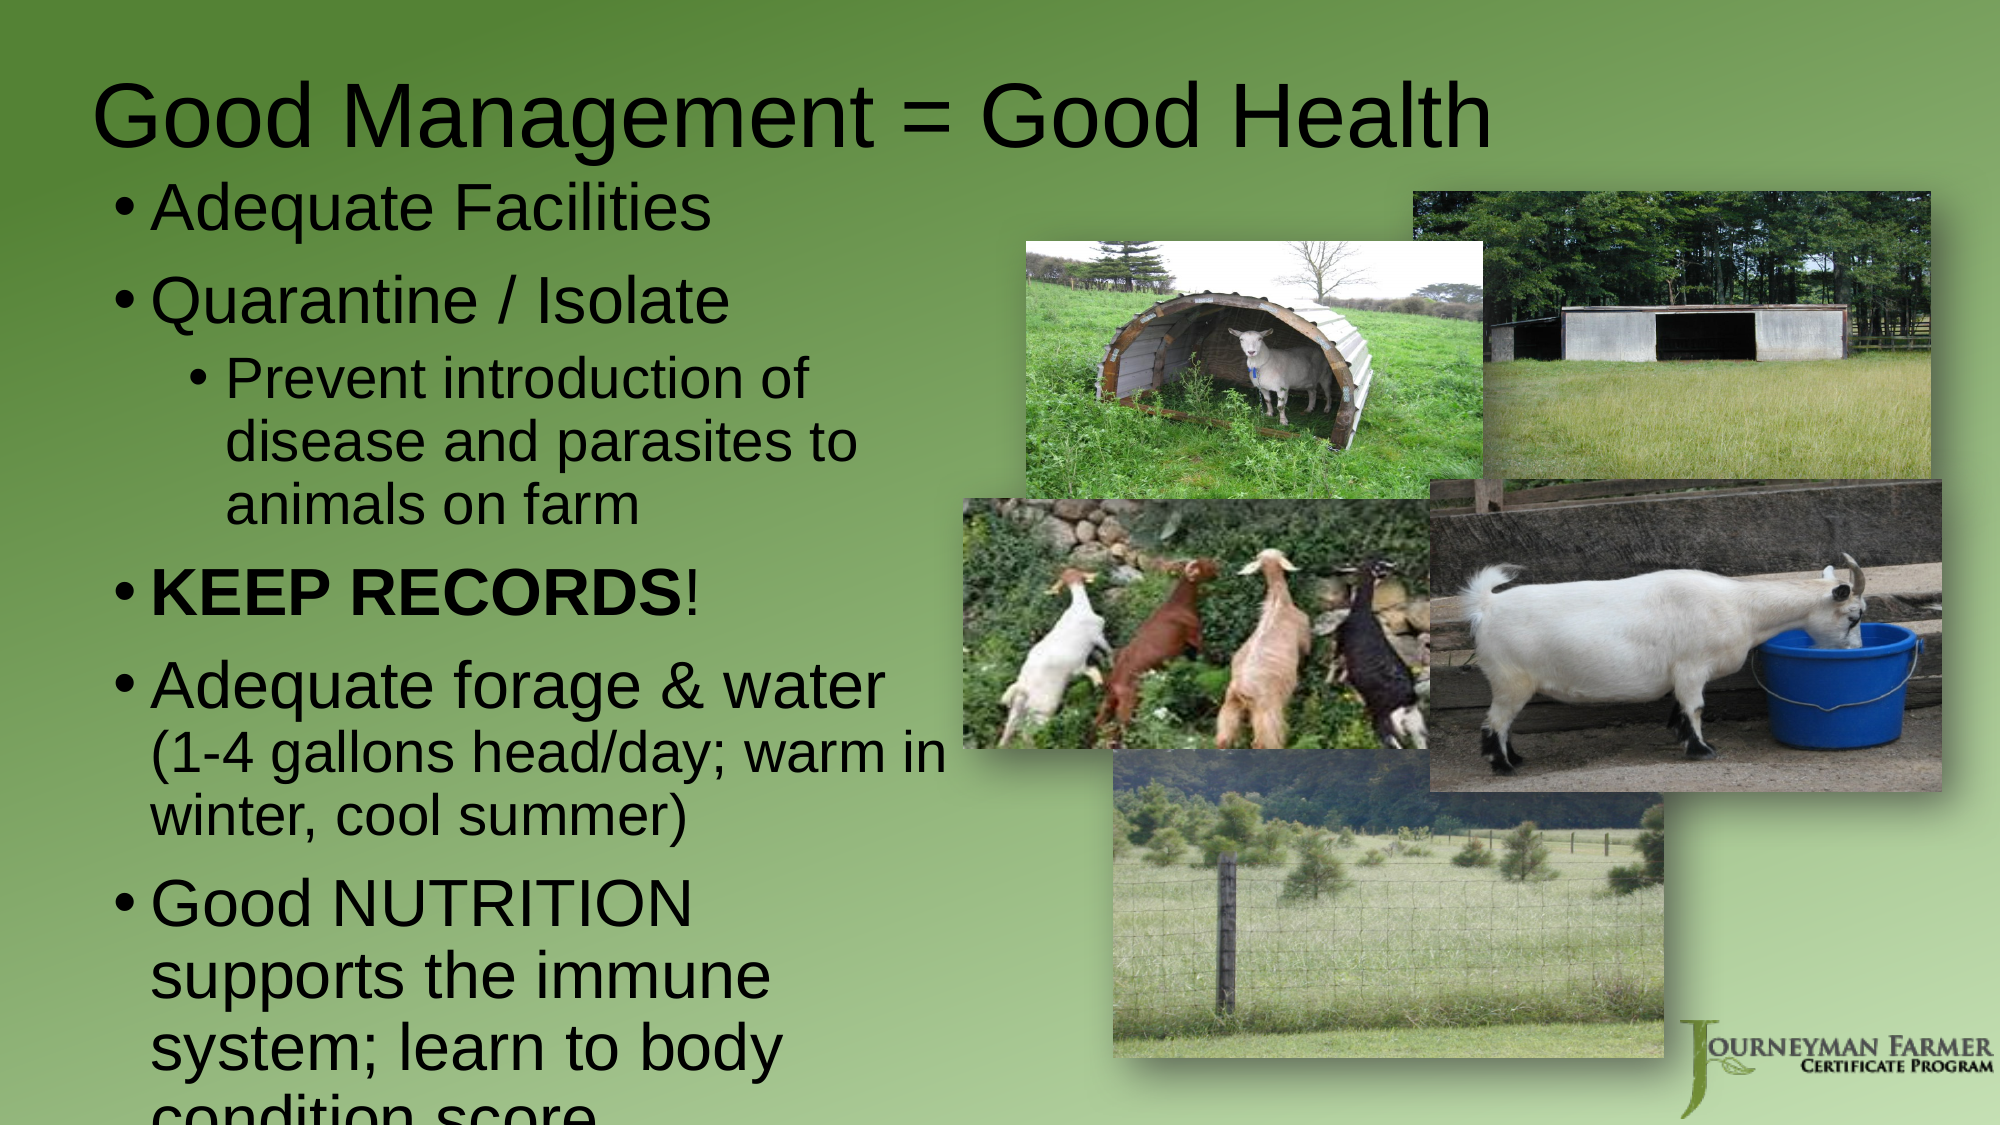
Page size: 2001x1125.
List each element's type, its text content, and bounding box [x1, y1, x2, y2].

picture [963, 191, 1942, 1058]
title Good Management = Good Health [76, 9, 1801, 227]
list Adequate Facilities Quarantine / Isolate Prevent introduction of disease and parasites to animals on farm KEEP RECORDS! Adequate forage & water (1-4 gallons head/day; warm in winter, cool summer) Good NUTRITION supports the immune system; learn to body condition score [98, 165, 985, 945]
picture [1680, 1020, 1994, 1119]
